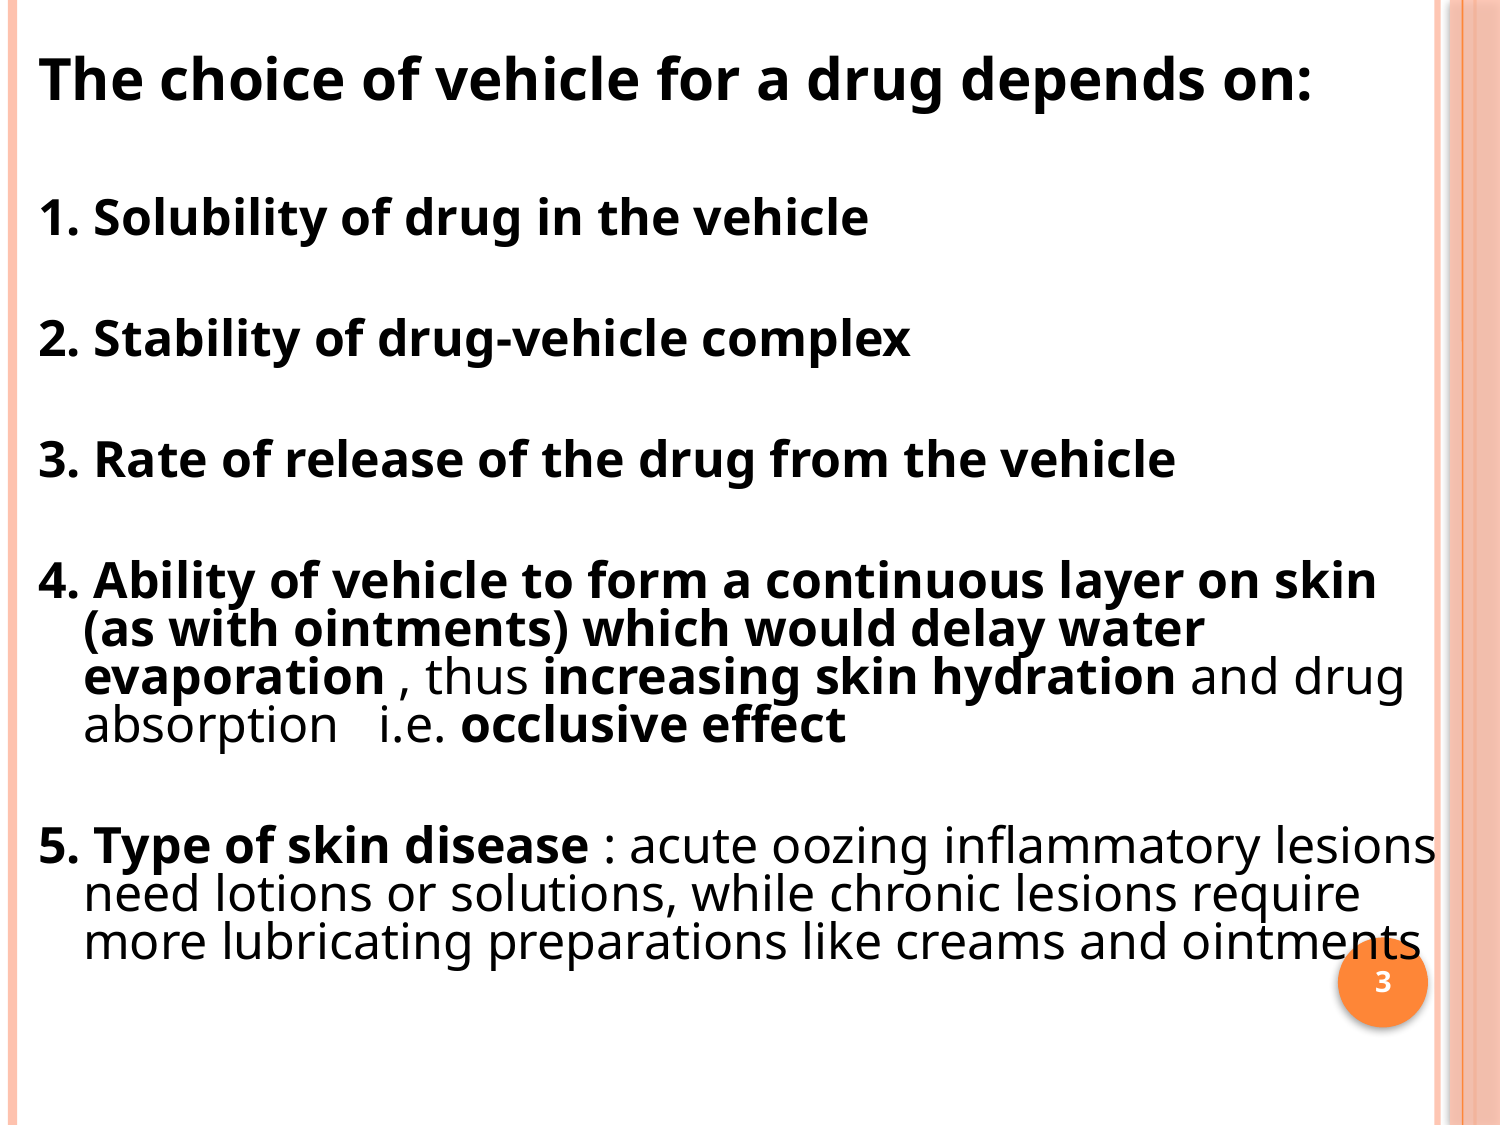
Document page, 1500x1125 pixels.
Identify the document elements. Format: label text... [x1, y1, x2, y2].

slide_number 3 [1333, 940, 1434, 1027]
list The choice of vehicle for a drug depends on: 1. Solubility of drug in the vehicle 2. Stability of drug-vehicle complex 3. Rate of release of the drug from the vehicle 4. Ability of vehicle to form a continuous layer on skin (as with ointments) which would delay water evaporation , thus increasing skin hydration and drug absorption i.e. occlusive effect 5. Type of skin disease : acute oozing inflammatory lesions need lotions or solutions, while chronic lesions require more lubricating preparations like creams and ointments [23, 35, 1454, 1062]
